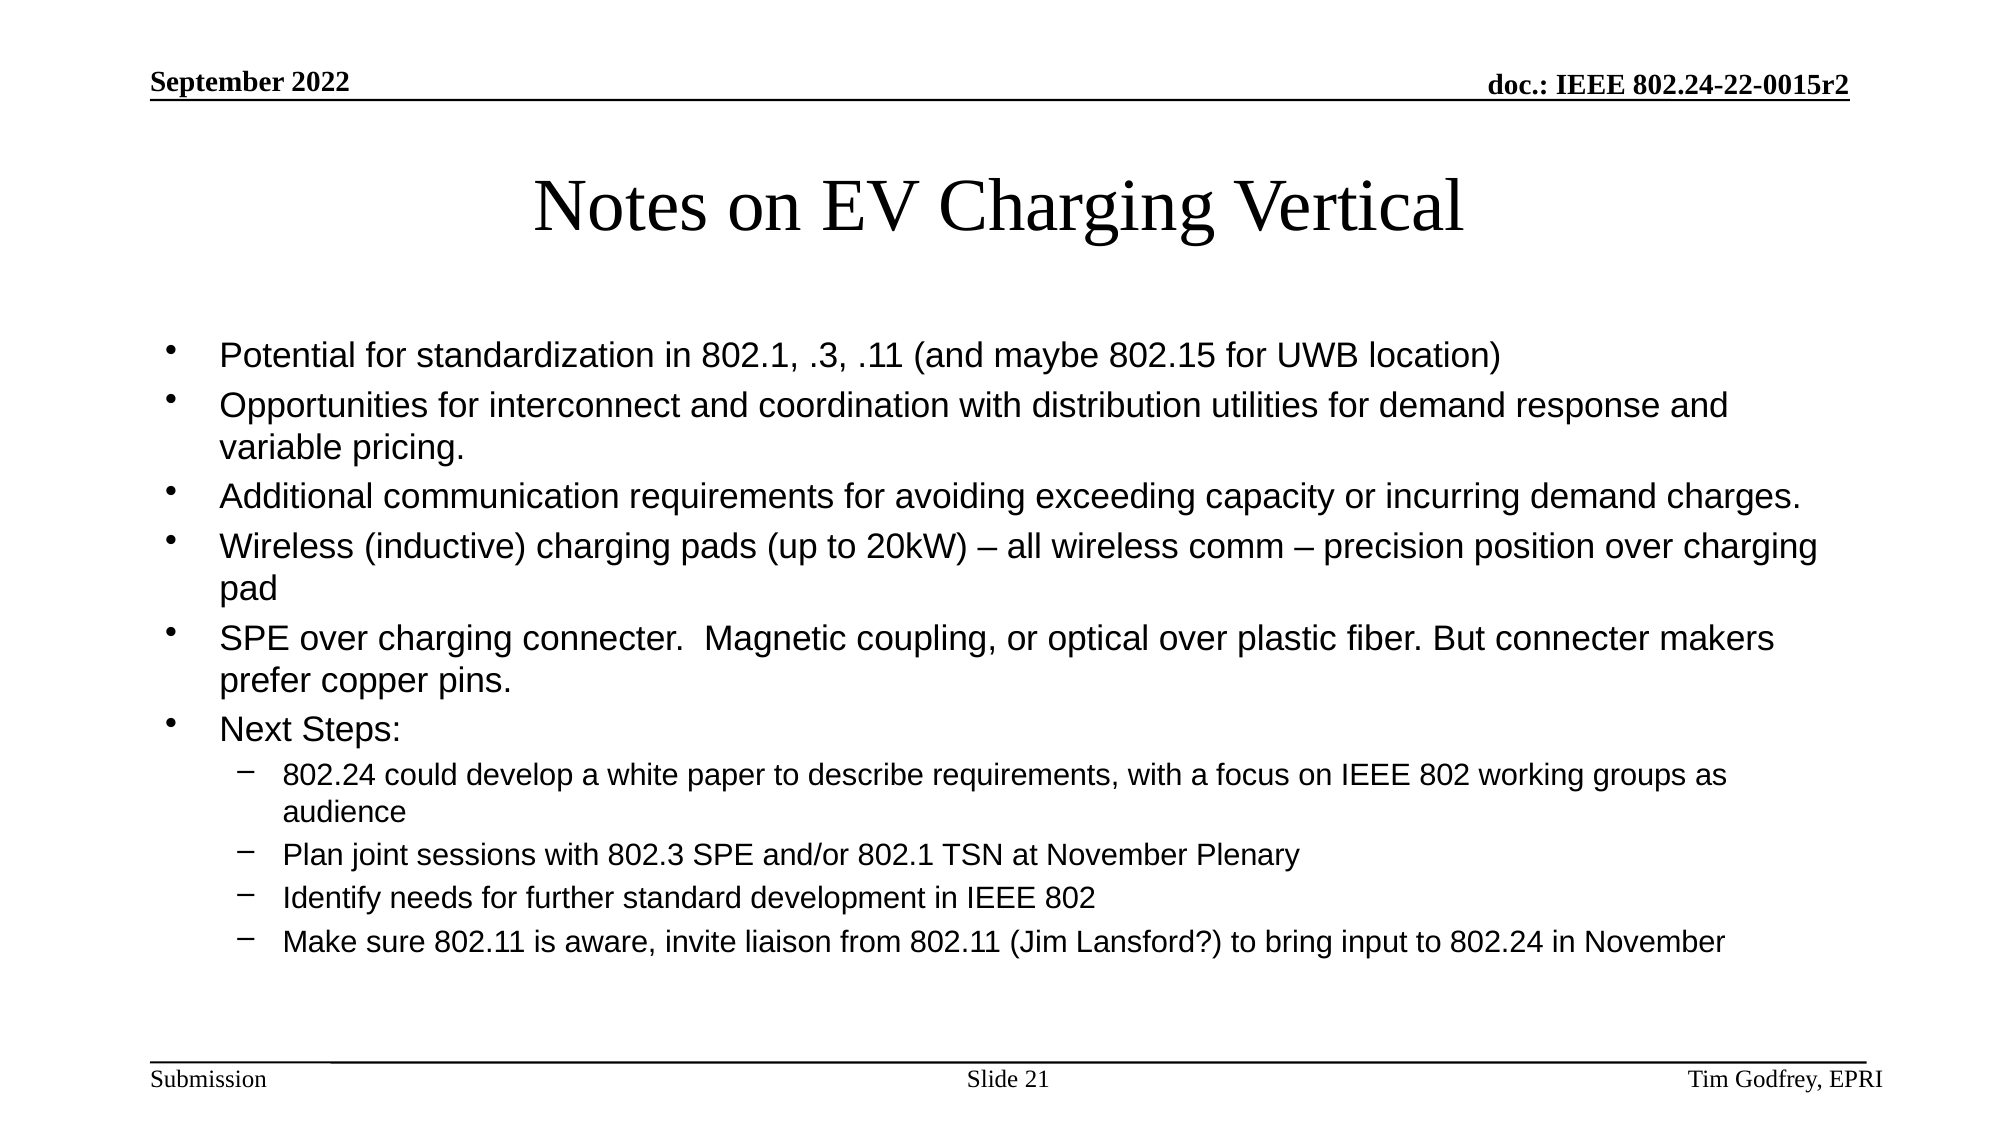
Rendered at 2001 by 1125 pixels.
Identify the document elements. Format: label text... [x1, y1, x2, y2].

slide_number Slide 21 [937, 1062, 1079, 1108]
footer Tim Godfrey, EPRI [1200, 1062, 1884, 1108]
list Potential for standardization in 802.1, .3, .11 (and maybe 802.15 for UWB location) Opportunities for interconnect and coordination with distribution utilities for demand response and variable pricing. Additional communication requirements for avoiding exceeding capacity or incurring demand charges. Wireless (inductive) charging pads (up to 20kW) – all wireless comm – precision position over charging pad SPE over charging connecter. Magnetic coupling, or optical over plastic fiber. But connecter makers prefer copper pins. Next Steps: 802.24 could develop a white paper to describe requirements, with a focus on IEEE 802 working groups as audience Plan joint sessions with 802.3 SPE and/or 802.1 TSN at November Plenary Identify needs for further standard development in IEEE 802 Make sure 802.11 is aware, invite liaison from 802.11 (Jim Lansford?) to bring input to 802.24 in November [150, 324, 1850, 1000]
title Notes on EV Charging Vertical [150, 112, 1850, 288]
